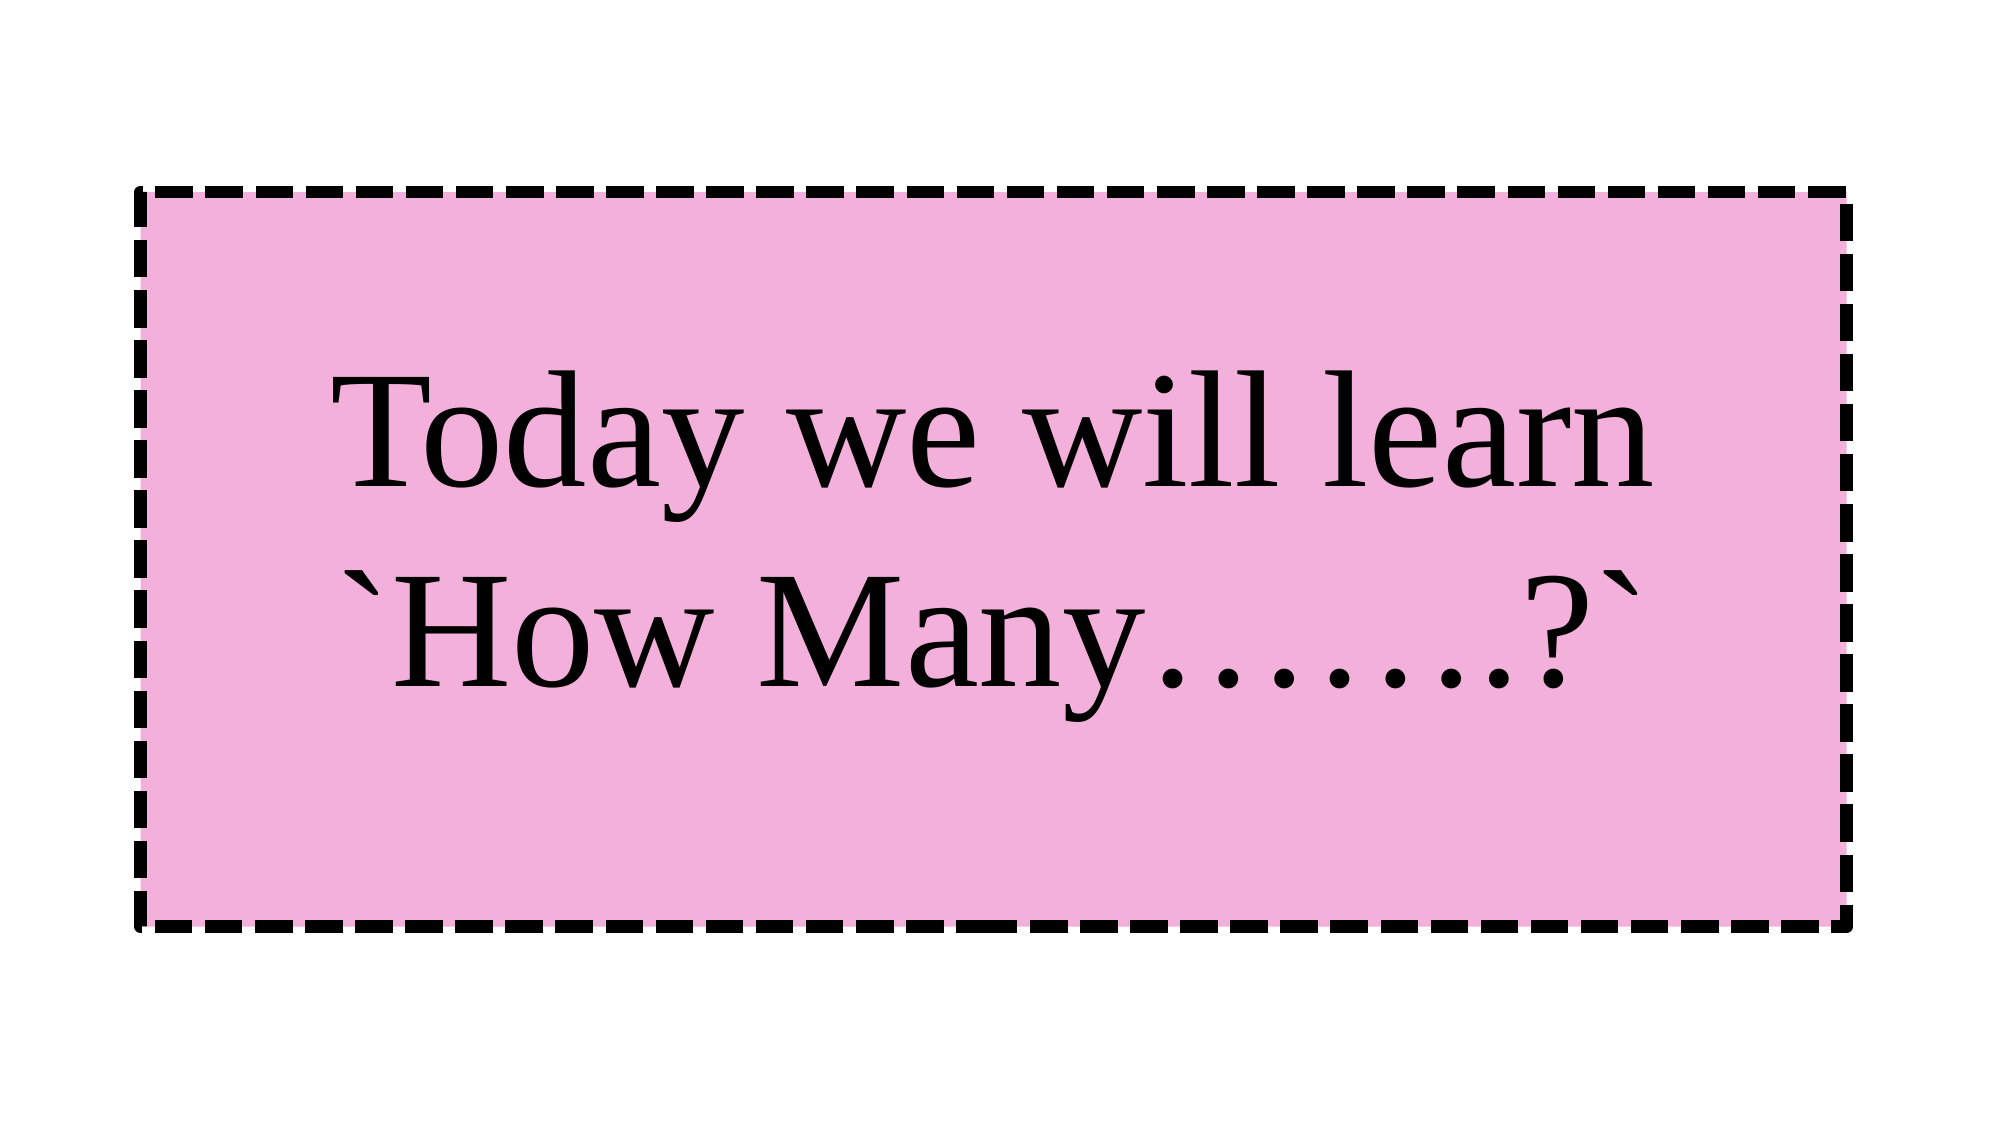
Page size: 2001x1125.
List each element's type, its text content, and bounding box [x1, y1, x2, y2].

text_box Today we will learn `How Many…….?` [140, 192, 1847, 927]
